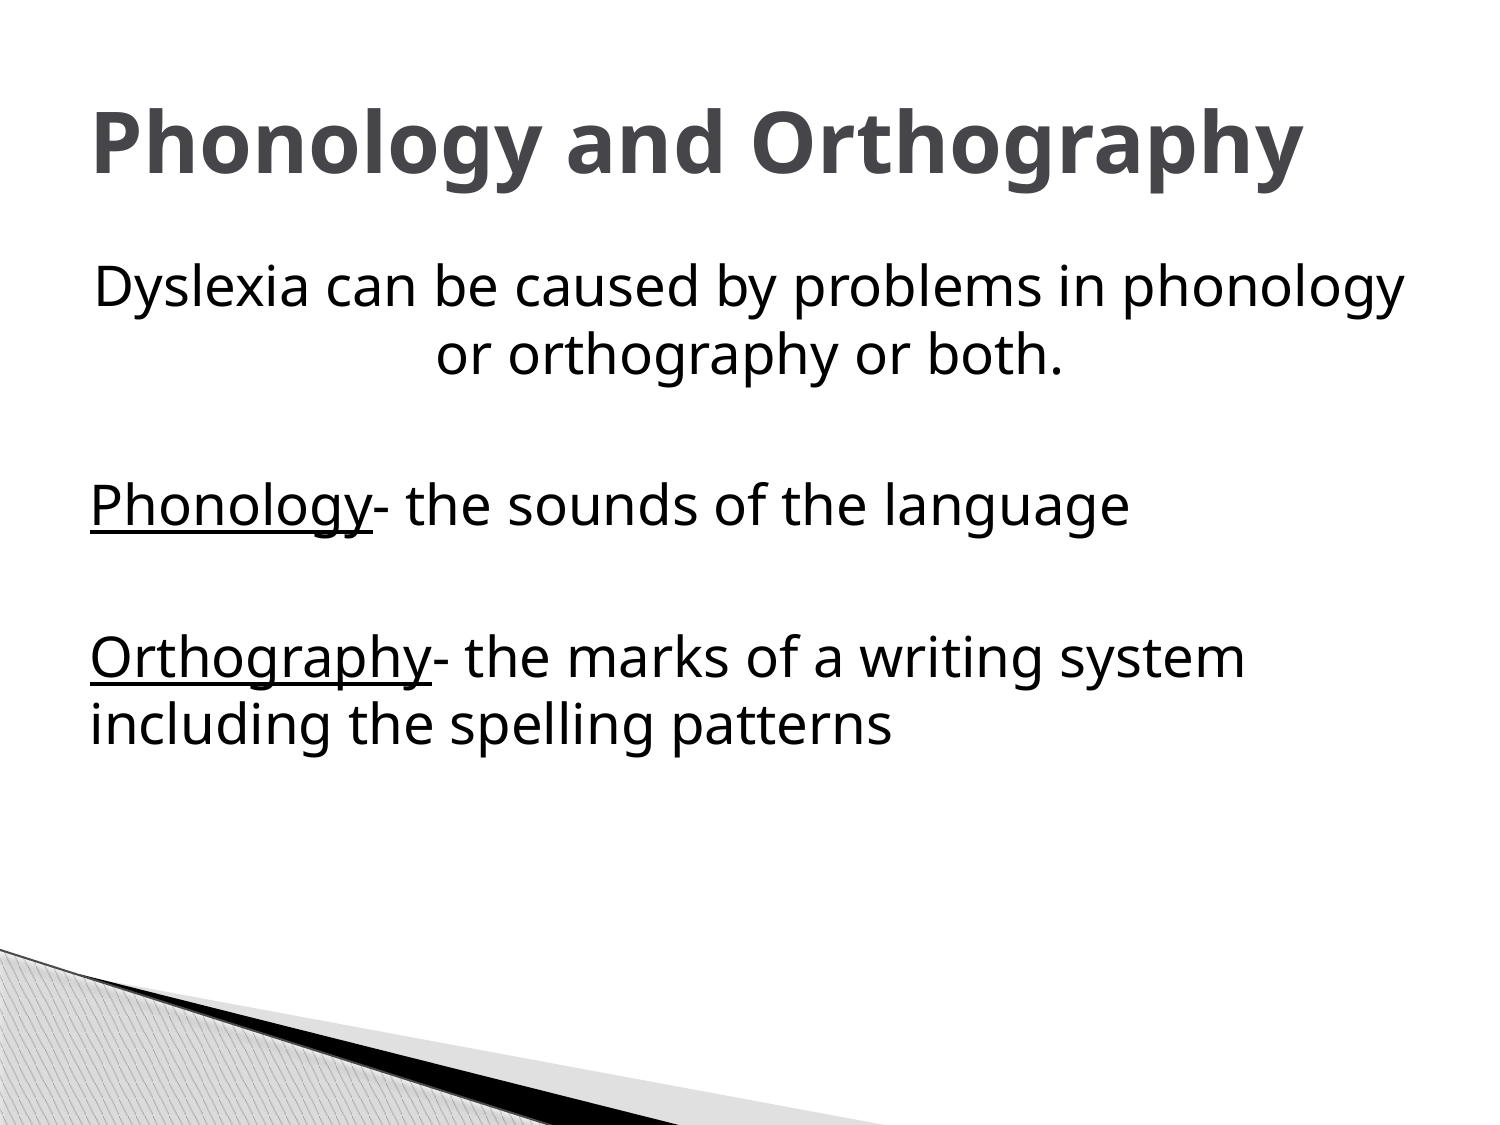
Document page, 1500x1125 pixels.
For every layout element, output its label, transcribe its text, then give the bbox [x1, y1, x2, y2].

list Dyslexia can be caused by problems in phonology or orthography or both. Phonology- the sounds of the language Orthography- the marks of a writing system including the spelling patterns [75, 243, 1425, 986]
title Phonology and Orthography [75, 45, 1425, 233]
